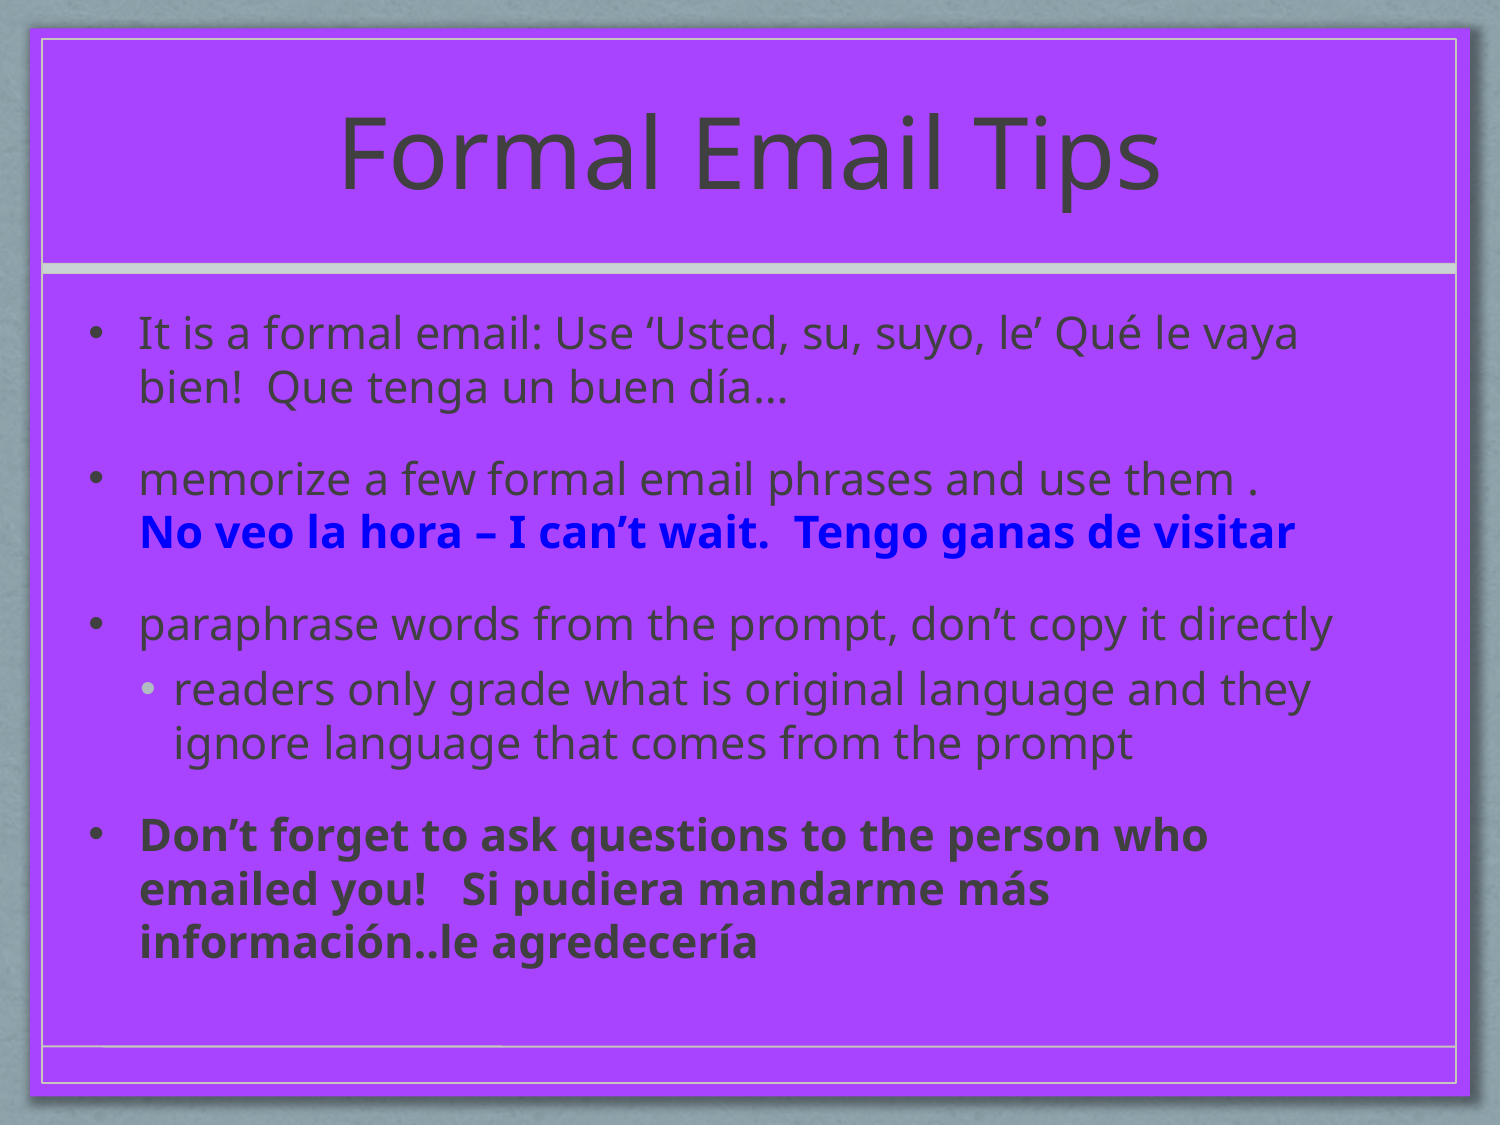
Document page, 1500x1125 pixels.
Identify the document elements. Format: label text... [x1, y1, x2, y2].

list It is a formal email: Use ‘Usted, su, suyo, le’ Qué le vaya bien! Que tenga un buen día… memorize a few formal email phrases and use them . No veo la hora – I can’t wait. Tengo ganas de visitar paraphrase words from the prompt, don’t copy it directly readers only grade what is original language and they ignore language that comes from the prompt Don’t forget to ask questions to the person who emailed you! Si pudiera mandarme más información..le agredecería [73, 297, 1353, 995]
title Formal Email Tips [147, 40, 1353, 260]
